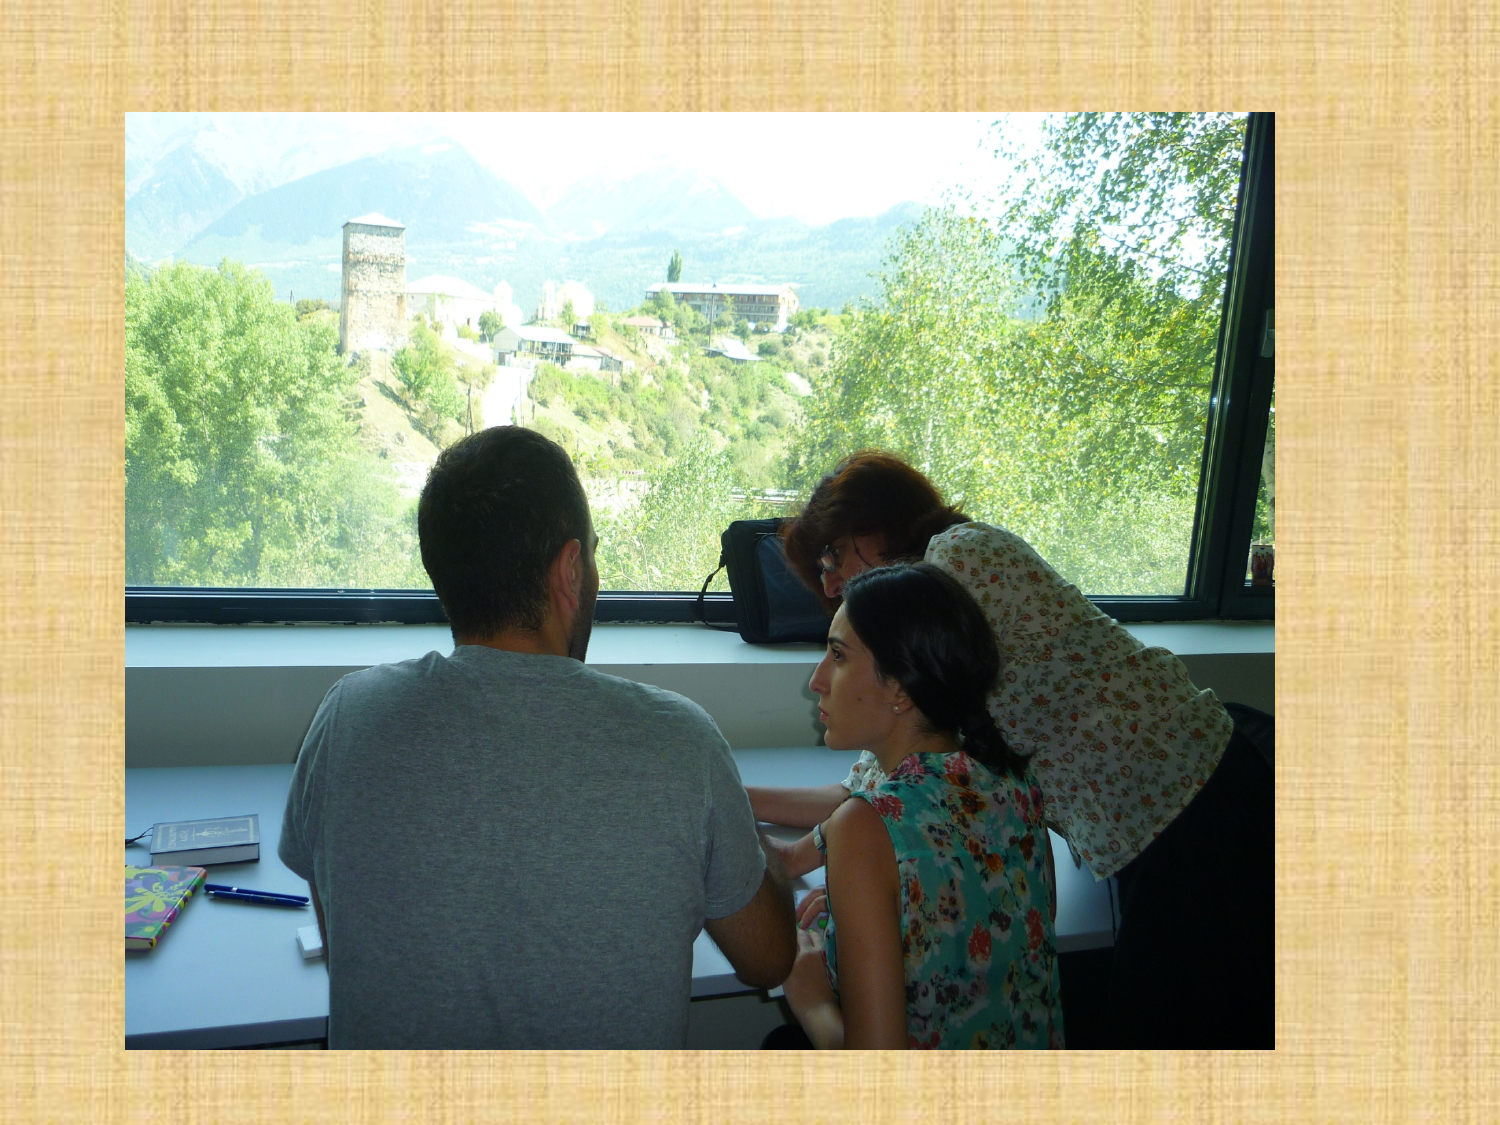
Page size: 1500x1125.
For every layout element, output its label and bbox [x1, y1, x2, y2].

list [124, 112, 1276, 1051]
picture [0, 0, 1500, 1125]
